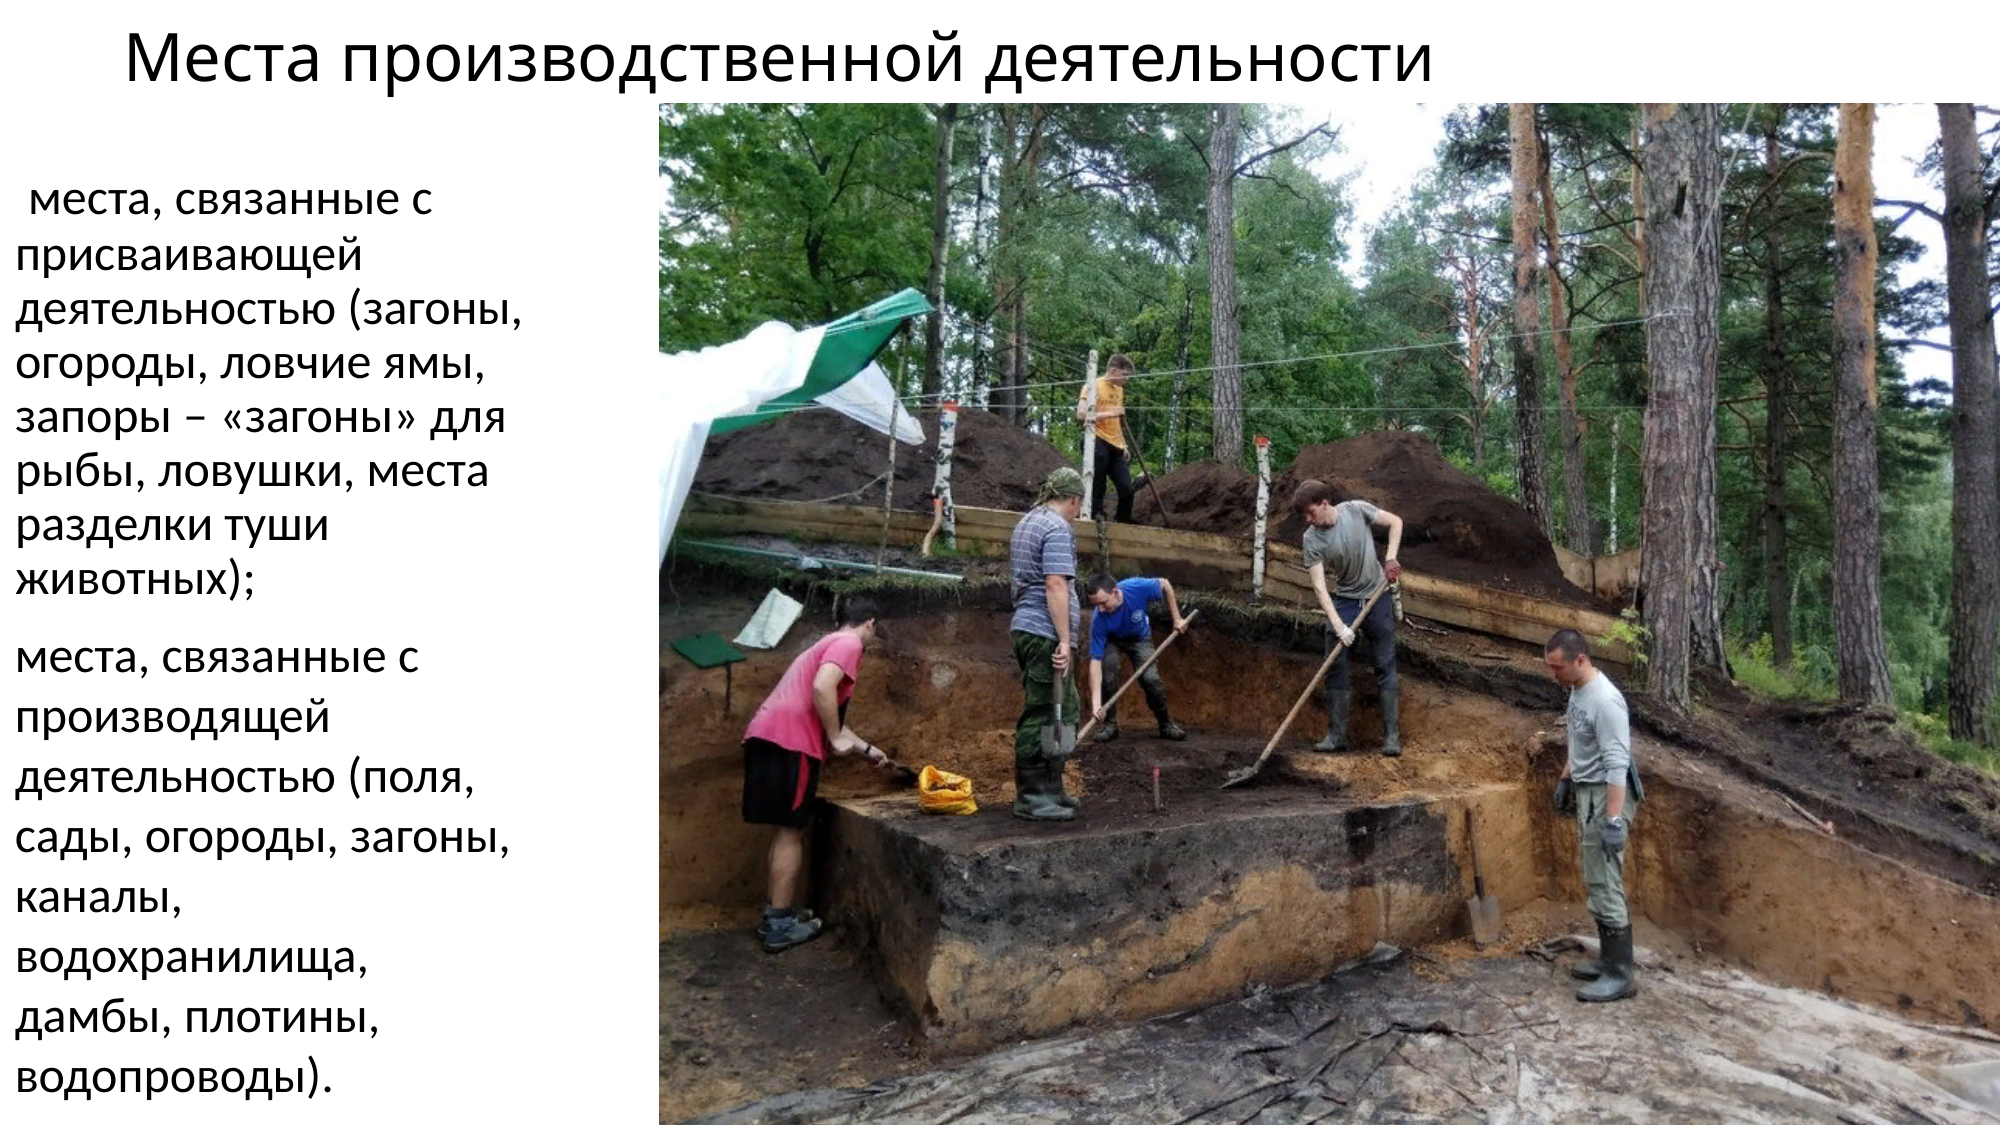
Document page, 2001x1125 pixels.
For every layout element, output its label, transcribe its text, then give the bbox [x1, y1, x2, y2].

picture [659, 103, 2000, 1125]
title Места производственной деятельности [108, 15, 1834, 104]
list места, связанные с присваивающей деятельностью (загоны, огороды, ловчие ямы, запоры – «загоны» для рыбы, ловушки, места разделки туши животных); [0, 156, 593, 677]
text_box места, связанные с производящей деятельностью (поля, сады, огороды, загоны, каналы, водохранилища, дамбы, плотины, водопроводы). [0, 615, 531, 1111]
